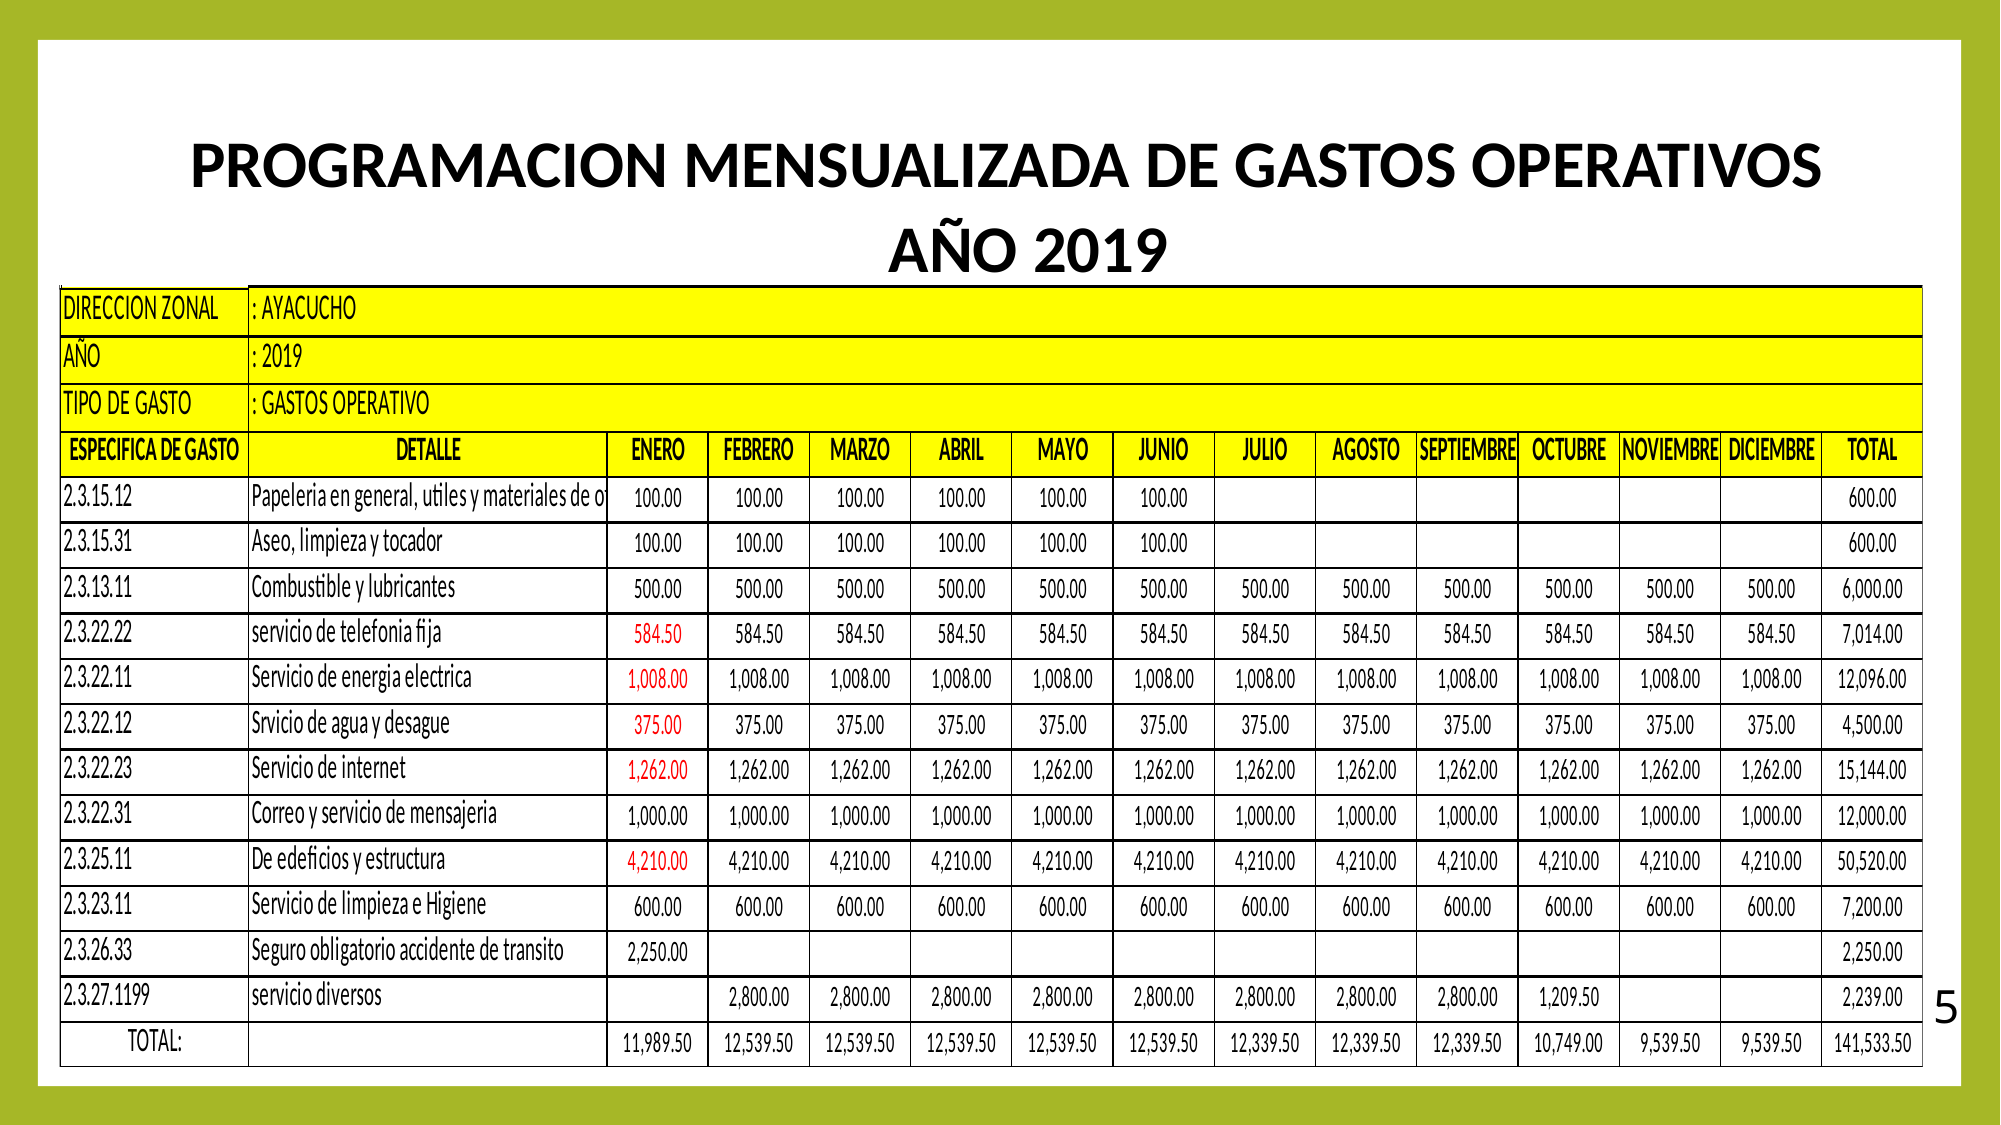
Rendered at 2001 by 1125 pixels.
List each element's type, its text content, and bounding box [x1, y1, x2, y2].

text_box PROGRAMACION MENSUALIZADA DE GASTOS OPERATIVOS AÑO 2019 [102, 107, 1882, 282]
text_box 5 [1931, 976, 1941, 1061]
picture [59, 285, 1924, 1069]
